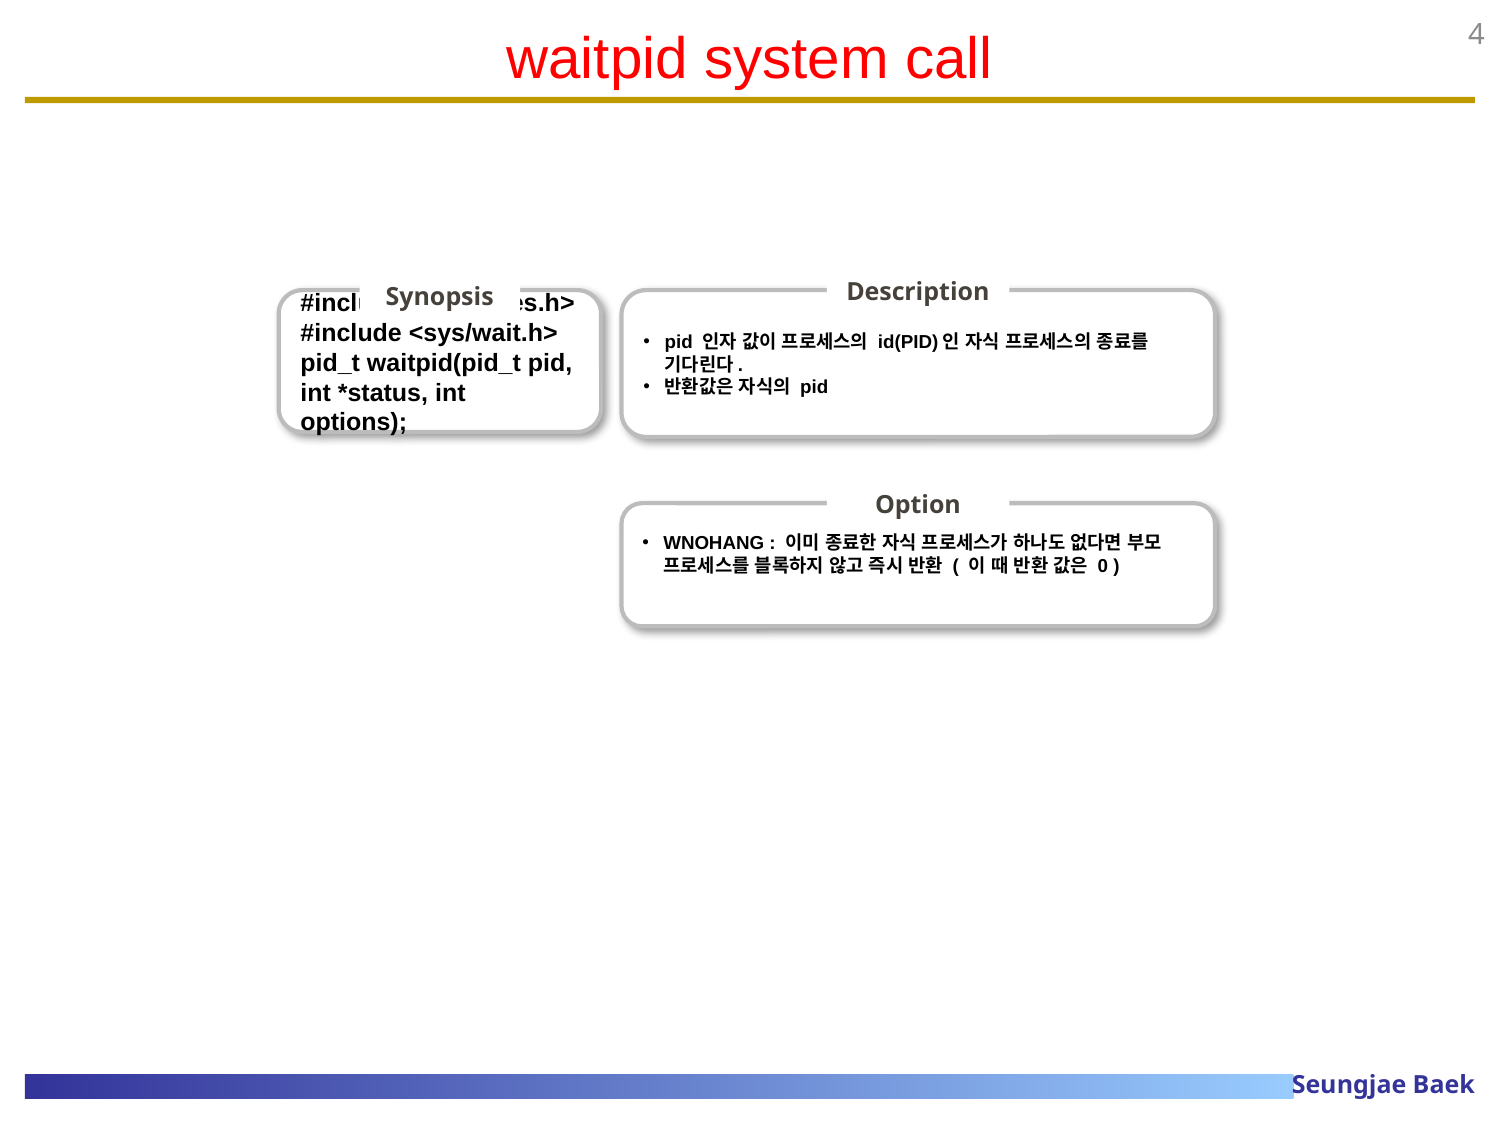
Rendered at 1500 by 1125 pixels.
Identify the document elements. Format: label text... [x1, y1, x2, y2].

slide_number 4 [1475, 24, 1500, 63]
text_box #include <sys/types.h> #include <sys/wait.h> pid_t waitpid(pid_t pid, int *status, int options); [276, 288, 604, 435]
title waitpid system call [24, 12, 1475, 100]
text_box pid 인자 값이 프로세스의 id(PID)인 자식 프로세스의 종료를 기다린다. 반환값은 자식의 pid [619, 288, 1218, 439]
text_box Description [826, 267, 1010, 313]
text_box Synopsis [359, 272, 521, 318]
text_box Option [826, 481, 1010, 526]
text_box WNOHANG : 이미 종료한 자식 프로세스가 하나도 없다면 부모 프로세스를 블록하지 않고 즉시 반환 ( 이 때 반환 값은 0 ) [619, 501, 1218, 629]
